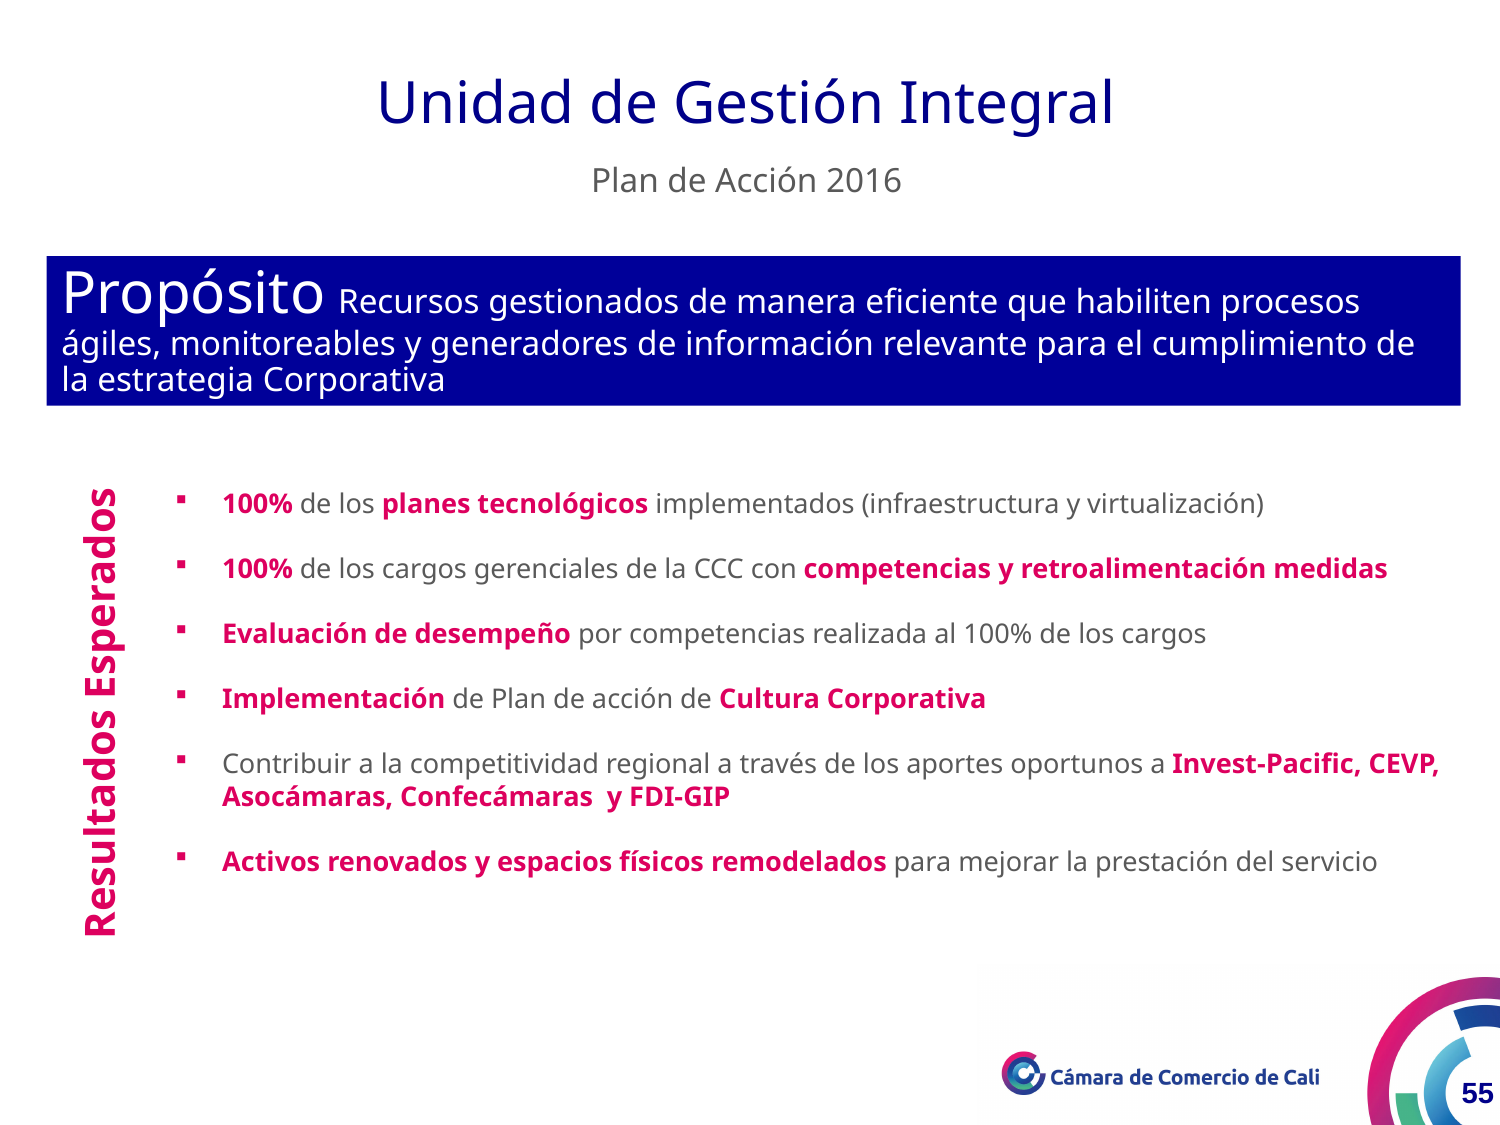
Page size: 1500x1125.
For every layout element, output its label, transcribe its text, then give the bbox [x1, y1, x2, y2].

text_box Plan de Acción 2016 [185, 149, 1308, 209]
text_box Unidad de Gestión Integral [98, 65, 1394, 144]
picture [977, 964, 1500, 1125]
text_box Propósito Recursos gestionados de manera eficiente que habiliten procesos ágiles, monitoreables y generadores de información relevante para el cumplimiento de la estrategia Corporativa [46, 256, 1461, 406]
text_box Resultados Esperados [65, 430, 131, 996]
text_box 100% de los planes tecnológicos implementados (infraestructura y virtualización) 100% de los cargos gerenciales de la CCC con competencias y retroalimentación medidas Evaluación de desempeño por competencias realizada al 100% de los cargos Implementación de Plan de acción de Cultura Corporativa Contribuir a la competitividad regional a través de los aportes oportunos a Invest-Pacific, CEVP, Asocámaras, Confecámaras y FDI-GIP Activos renovados y espacios físicos remodelados para mejorar la prestación del servicio [160, 479, 1461, 884]
